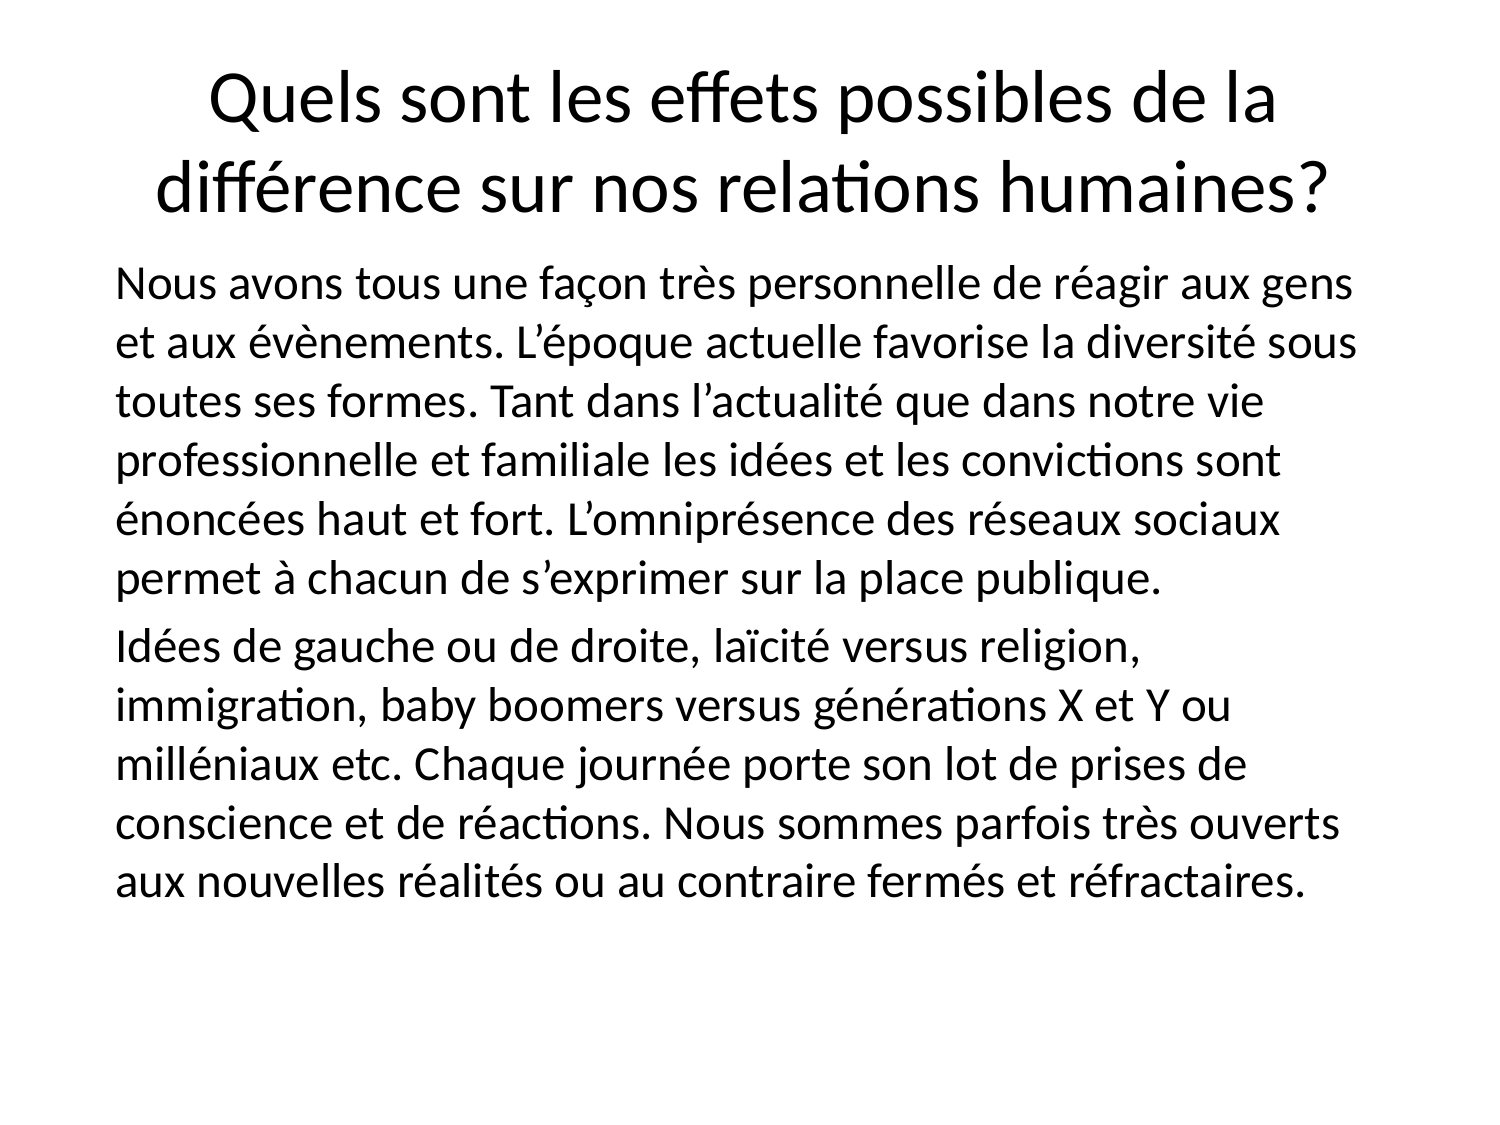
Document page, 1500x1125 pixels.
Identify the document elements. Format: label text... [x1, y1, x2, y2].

title Quels sont les effets possibles de la différence sur nos relations humaines? [100, 42, 1388, 232]
subtitle Nous avons tous une façon très personnelle de réagir aux gens et aux évènements. L’époque actuelle favorise la diversité sous toutes ses formes. Tant dans l’actualité que dans notre vie professionnelle et familiale les idées et les convictions sont énoncées haut et fort. L’omniprésence des réseaux sociaux permet à chacun de s’exprimer sur la place publique. Idées de gauche ou de droite, laïcité versus religion, immigration, baby boomers versus générations X et Y ou milléniaux etc. Chaque journée porte son lot de prises de conscience et de réactions. Nous sommes parfois très ouverts aux nouvelles réalités ou au contraire fermés et réfractaires. [100, 243, 1388, 965]
